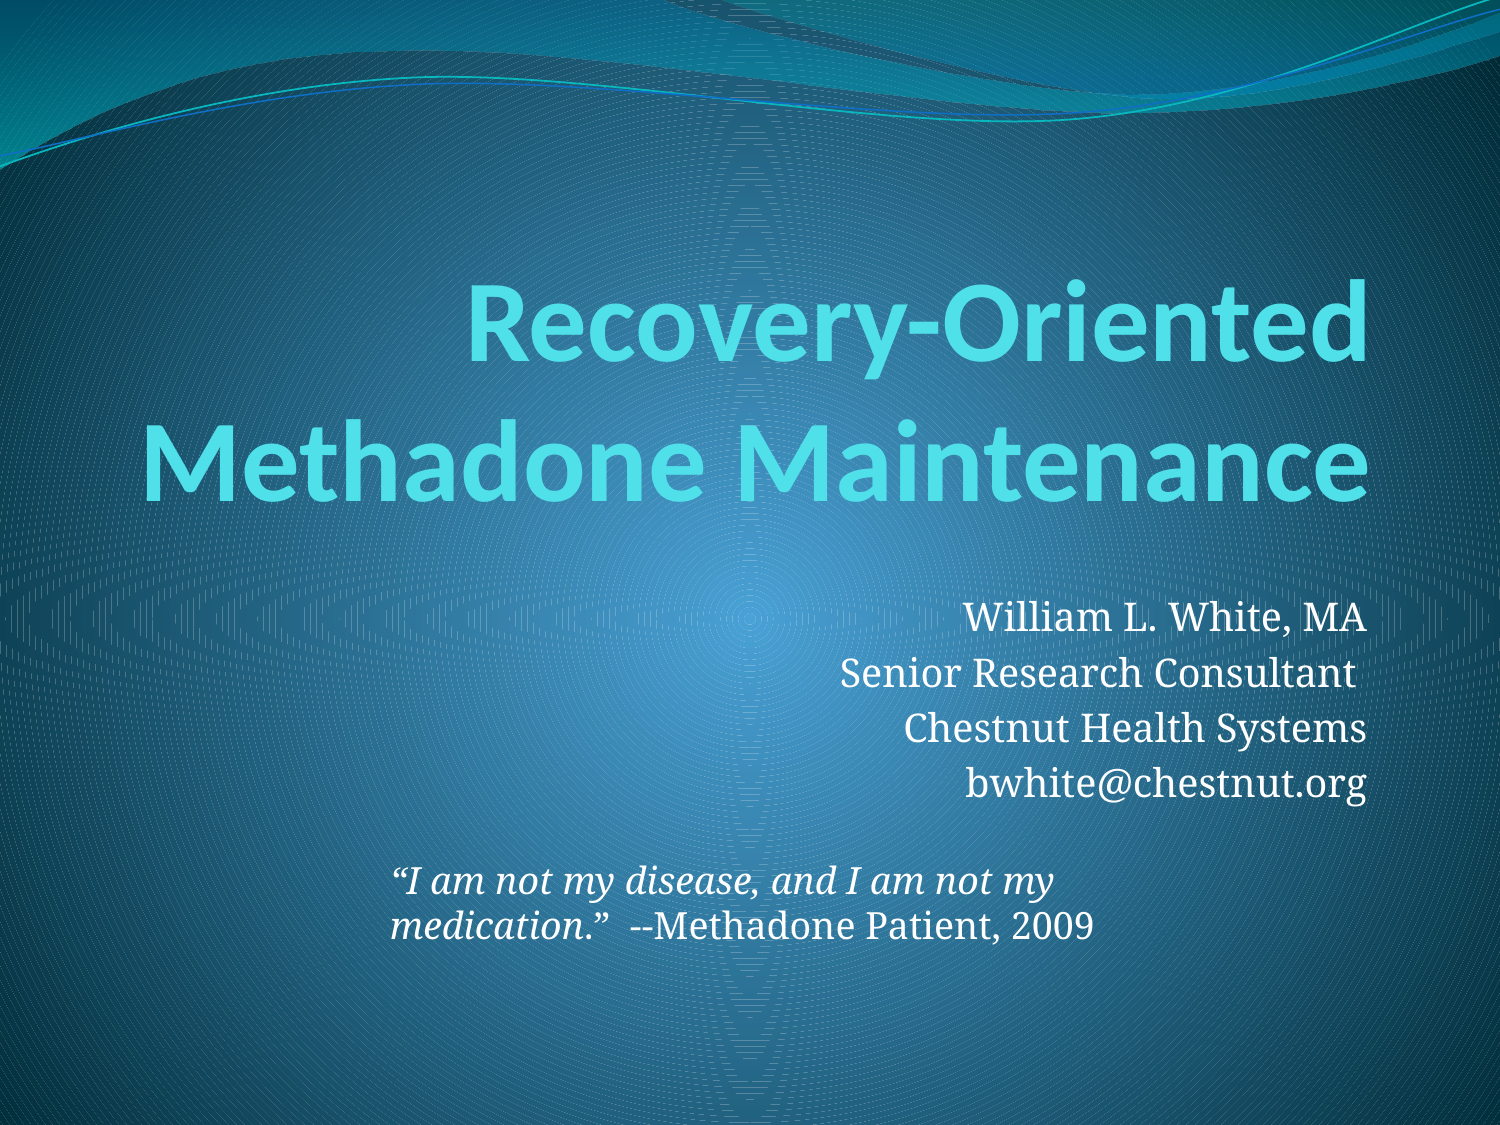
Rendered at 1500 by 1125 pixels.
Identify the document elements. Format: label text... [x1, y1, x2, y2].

subtitle William L. White, MA Senior Research Consultant Chestnut Health Systems bwhite@chestnut.org [87, 529, 1376, 818]
text_box “I am not my disease, and I am not my medication.” --Methadone Patient, 2009 [374, 624, 1125, 955]
title Recovery-Oriented Methadone Maintenance [87, 224, 1376, 525]
